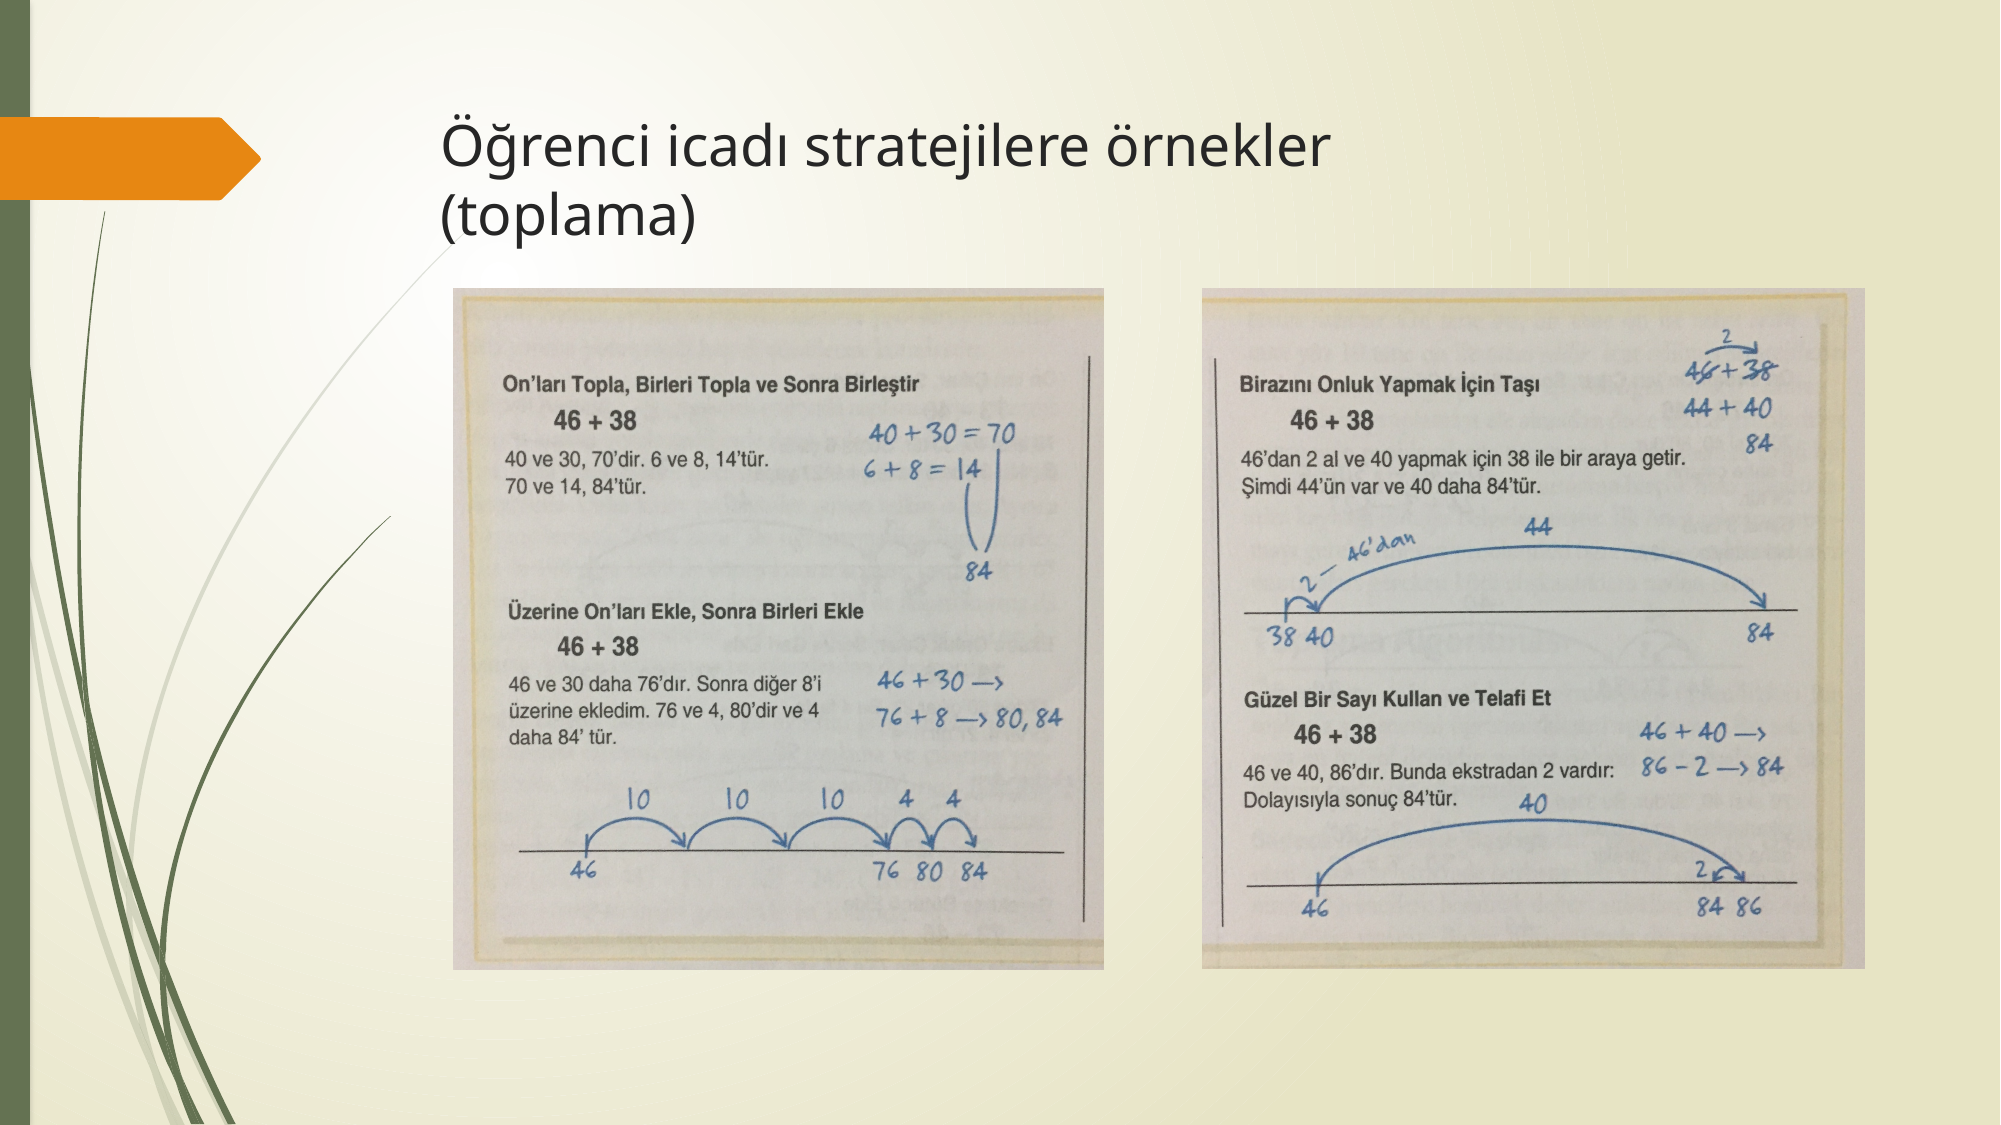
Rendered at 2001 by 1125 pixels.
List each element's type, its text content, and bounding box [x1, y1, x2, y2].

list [1201, 288, 1866, 969]
title Öğrenci icadı stratejilere örnekler (toplama) [425, 102, 1888, 255]
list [453, 288, 1104, 970]
